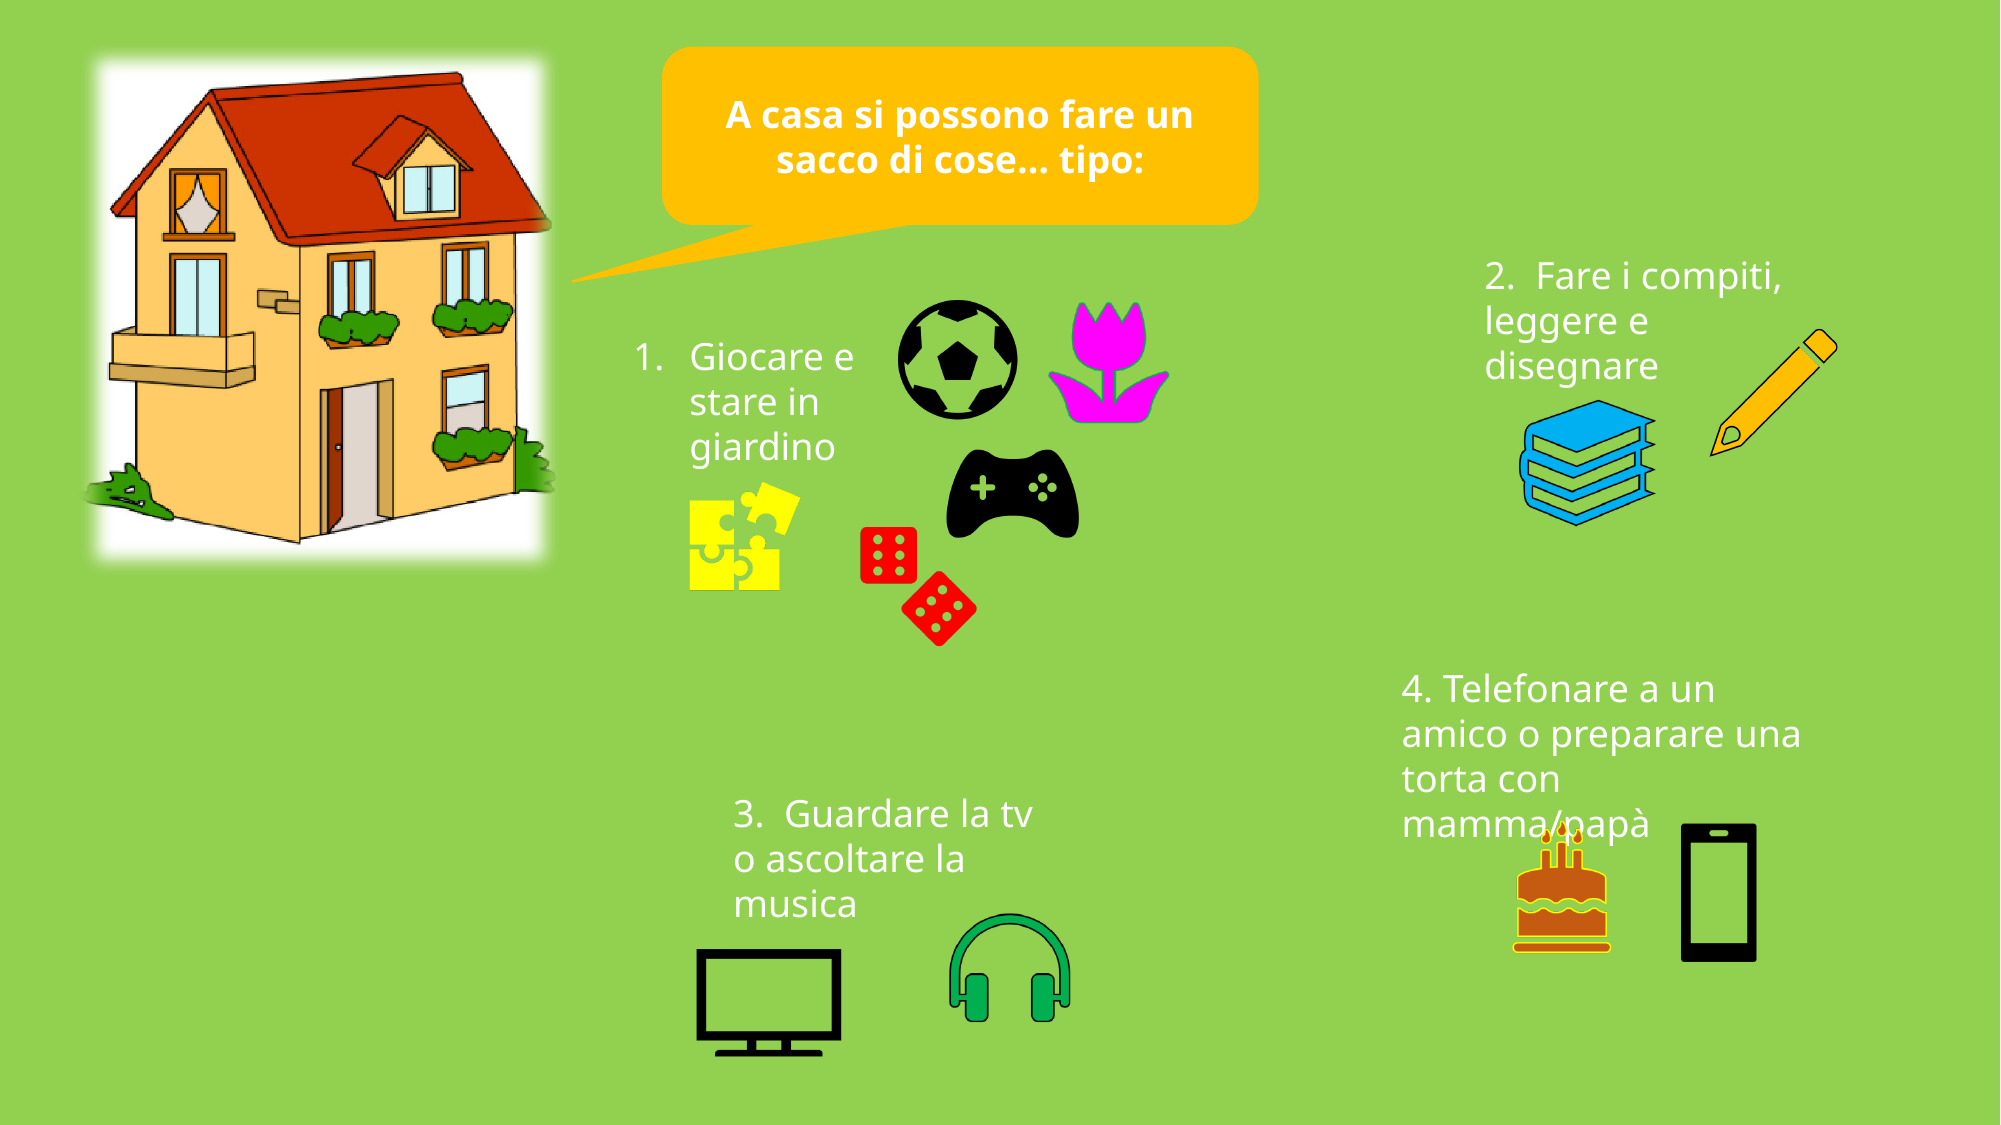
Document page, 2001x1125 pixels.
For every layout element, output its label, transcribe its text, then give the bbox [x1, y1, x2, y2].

picture [693, 927, 844, 1078]
text_box 3. Guardare la tv o ascoltare la musica [718, 782, 1053, 932]
text_box Giocare e stare in giardino [618, 325, 898, 476]
text_box 2. Fare i compiti, leggere e disegnare [1469, 244, 1804, 395]
picture [1486, 811, 1637, 962]
text_box A casa si possono fare un sacco di cose… tipo: [571, 46, 1259, 283]
picture [669, 461, 820, 612]
picture [843, 284, 1184, 662]
picture [1511, 387, 1662, 538]
text_box 4. Telefonare a un amico o preparare una torta con mamma/papà [1386, 657, 1821, 852]
picture [934, 892, 1085, 1043]
picture [78, 41, 561, 578]
picture [1643, 817, 1794, 968]
picture [1698, 317, 1849, 468]
